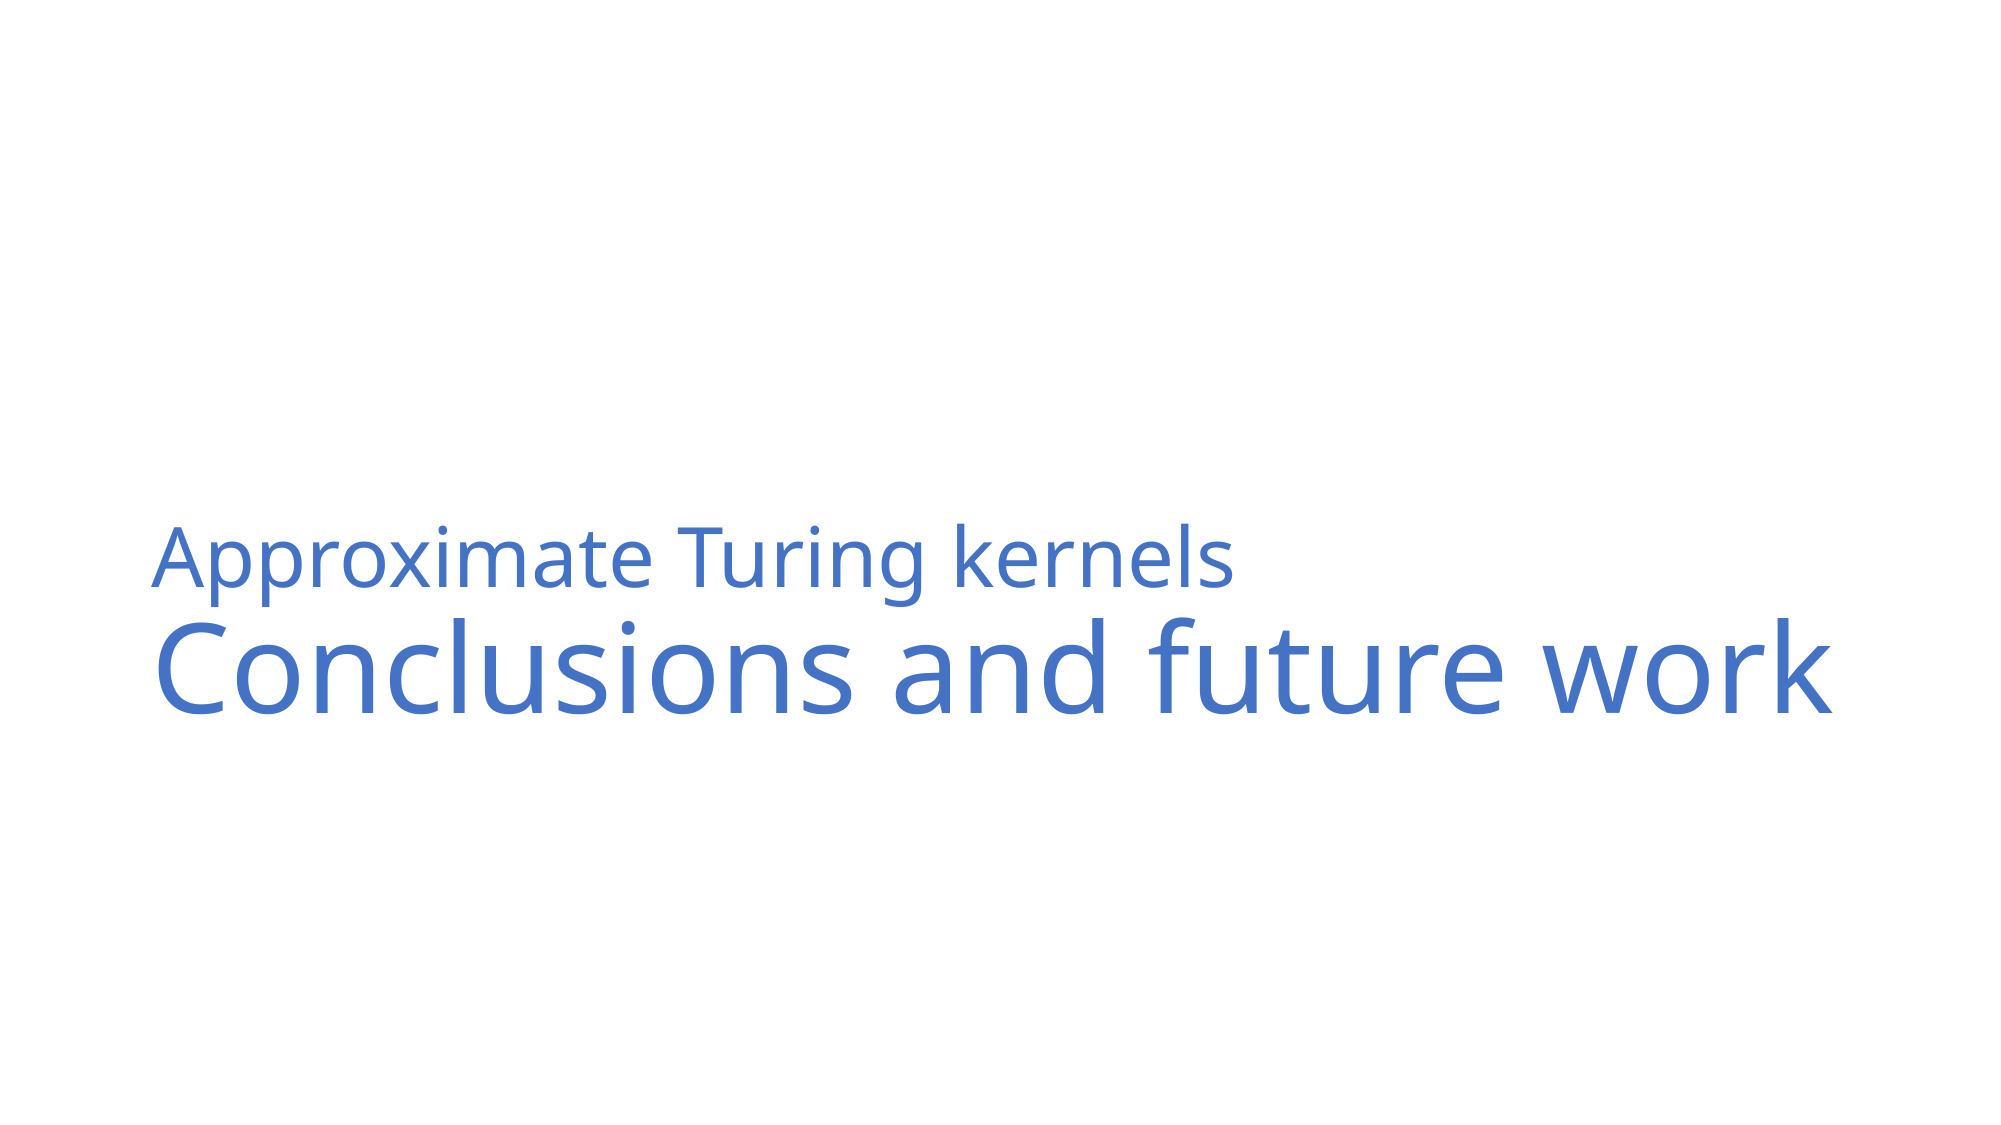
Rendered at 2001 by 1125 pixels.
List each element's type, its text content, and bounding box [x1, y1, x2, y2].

title Approximate Turing kernels Conclusions and future work [136, 280, 1862, 749]
